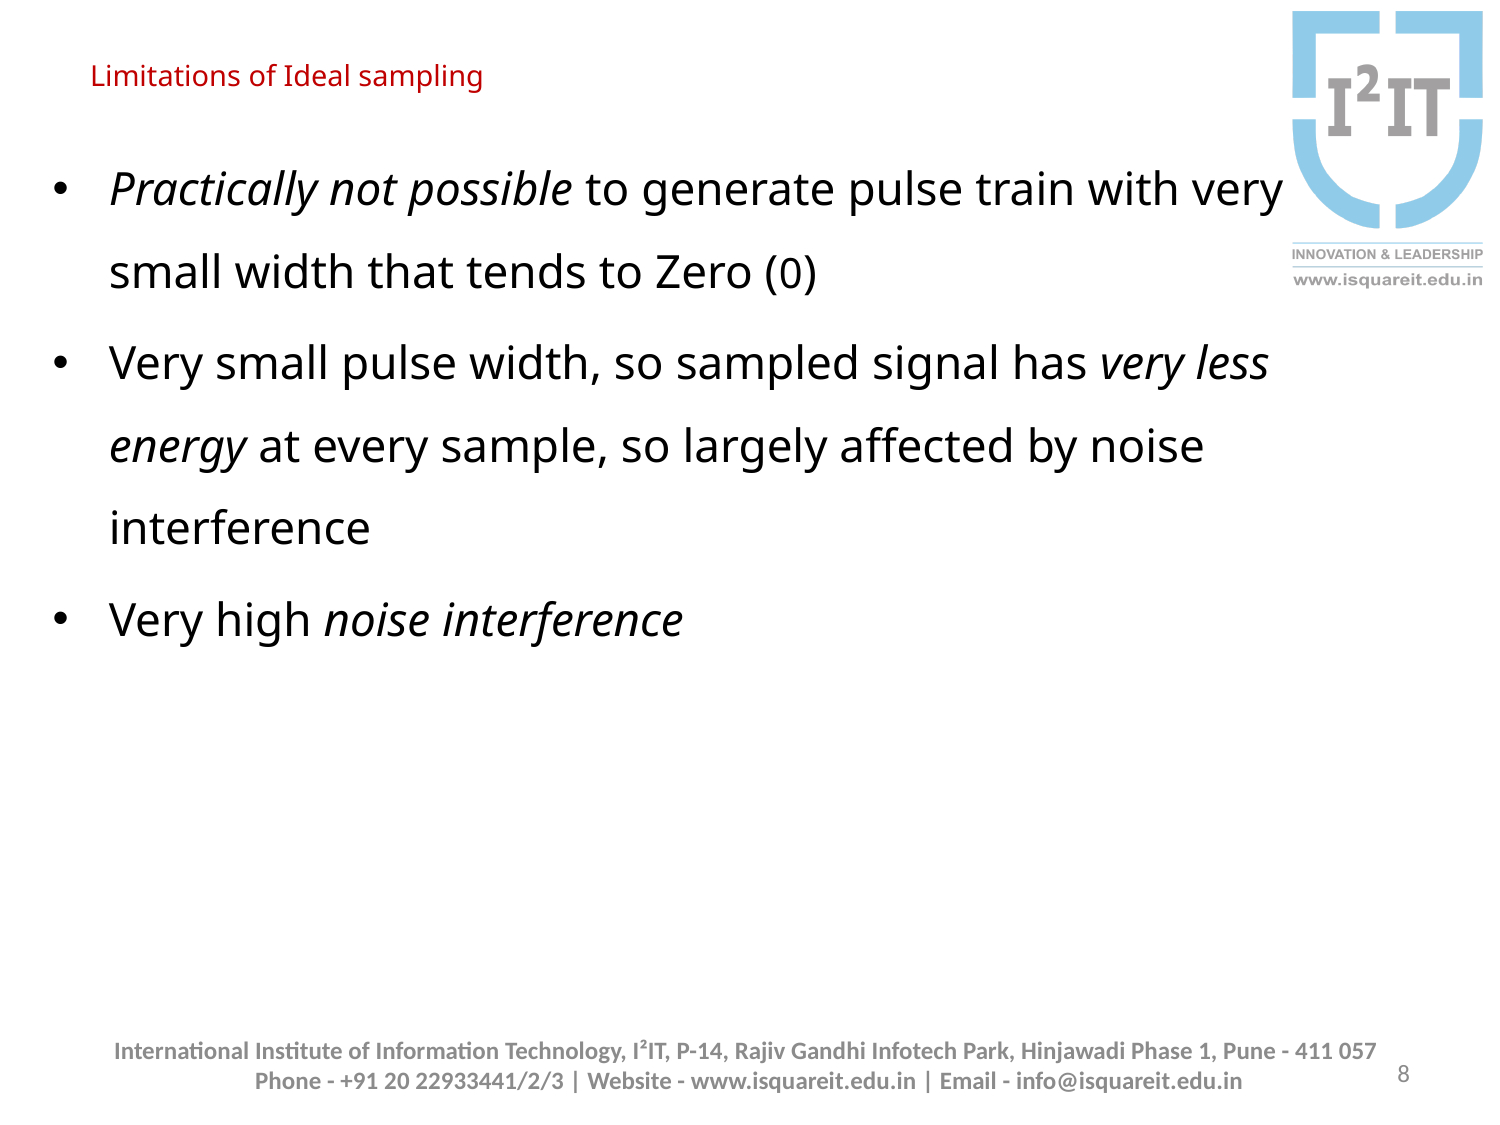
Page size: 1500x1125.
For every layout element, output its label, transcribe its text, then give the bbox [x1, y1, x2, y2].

picture [1274, 0, 1500, 301]
title Limitations of Ideal sampling [75, 50, 1269, 125]
list Practically not possible to generate pulse train with very small width that tends to Zero (0) Very small pulse width, so sampled signal has very less energy at every sample, so largely affected by noise interference Very high noise interference [37, 125, 1413, 1025]
footer International Institute of Information Technology, I²IT, P-14, Rajiv Gandhi Infotech Park, Hinjawadi Phase 1, Pune - 411 057 Phone - +91 20 22933441/2/3 | Website - www.isquareit.edu.in | Email - info@isquareit.edu.in [0, 1025, 1500, 1105]
